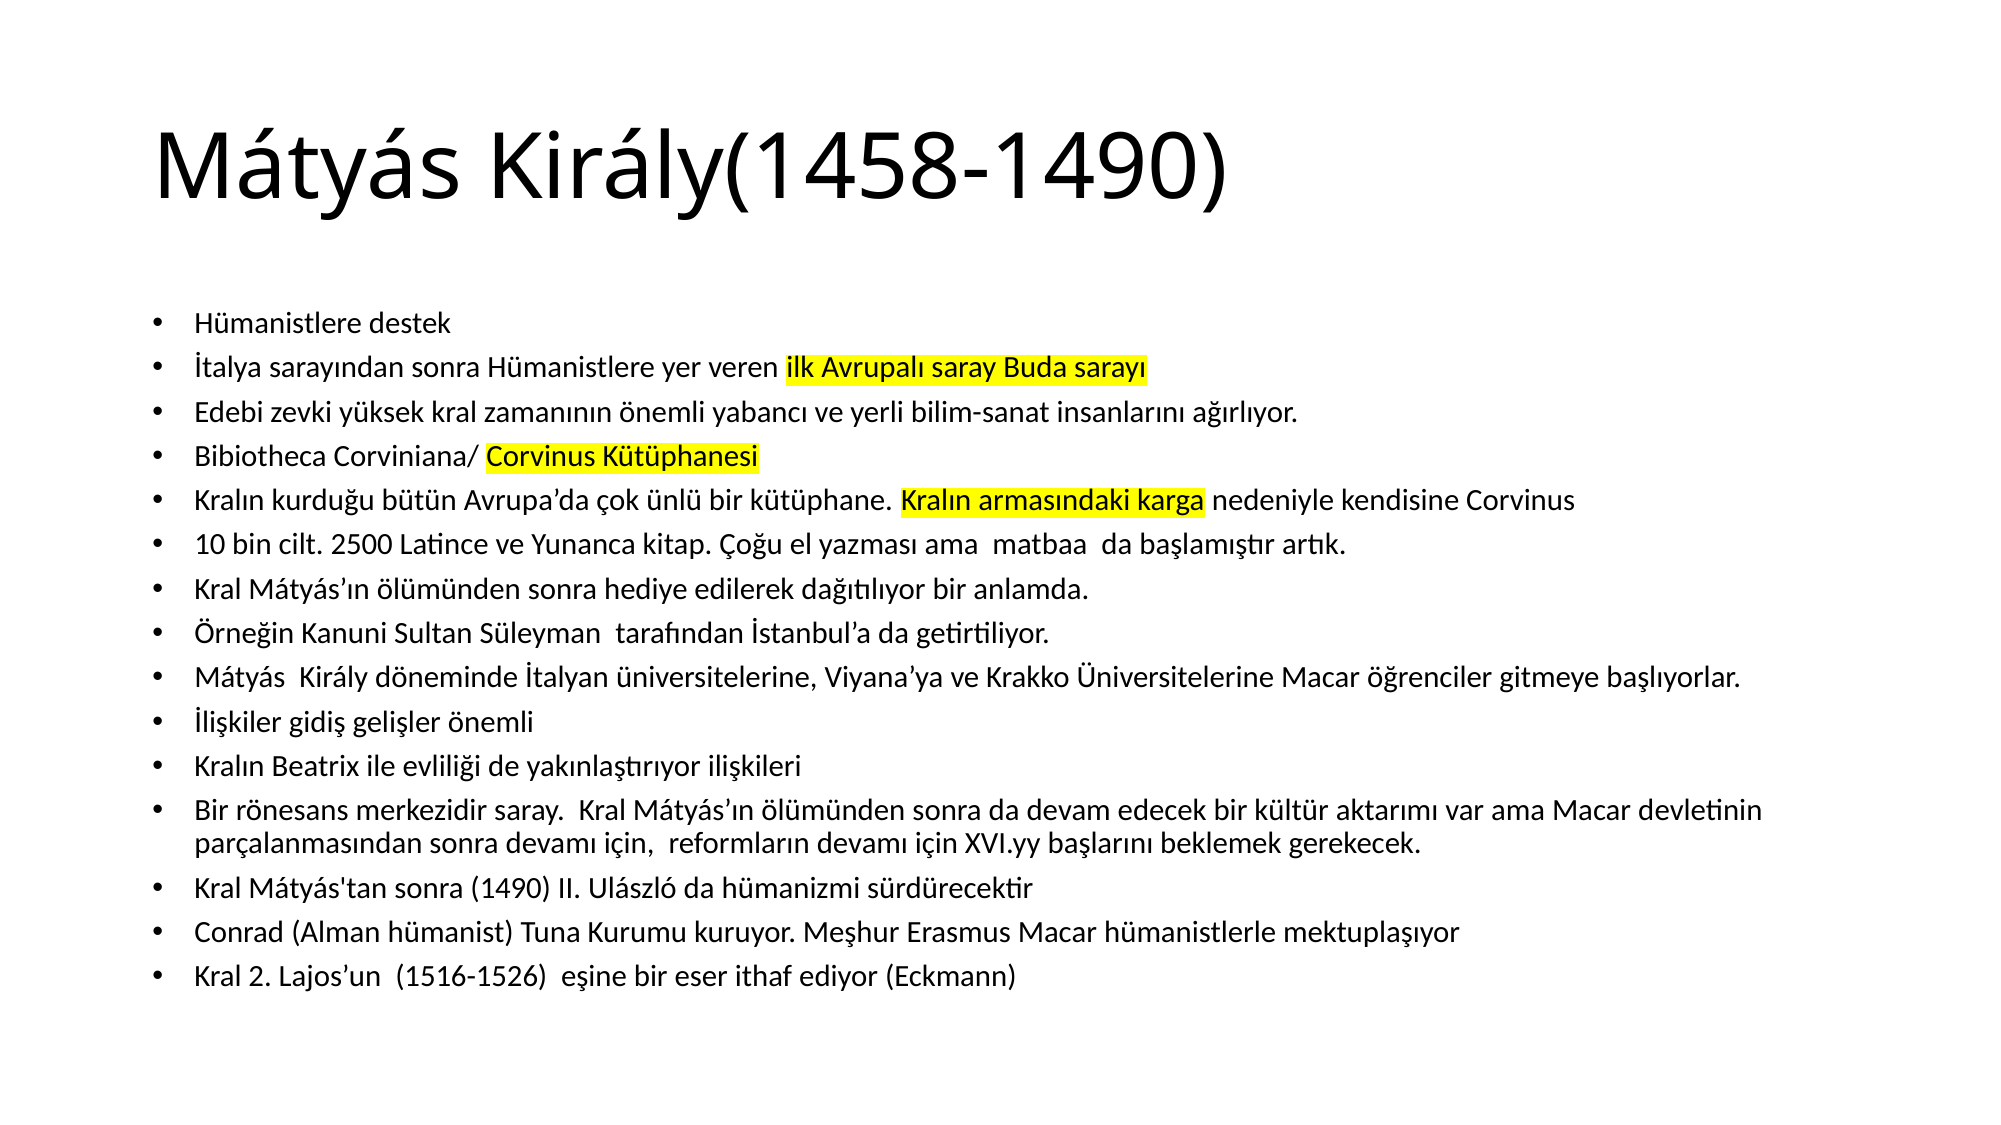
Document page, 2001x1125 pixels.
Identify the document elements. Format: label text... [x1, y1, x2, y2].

title Mátyás Király(1458-1490) [137, 59, 1863, 278]
list Hümanistlere destek İtalya sarayından sonra Hümanistlere yer veren ilk Avrupalı saray Buda sarayı Edebi zevki yüksek kral zamanının önemli yabancı ve yerli bilim-sanat insanlarını ağırlıyor. Bibiotheca Corviniana/ Corvinus Kütüphanesi Kralın kurduğu bütün Avrupa’da çok ünlü bir kütüphane. Kralın armasındaki karga nedeniyle kendisine Corvinus 10 bin cilt. 2500 Latince ve Yunanca kitap. Çoğu el yazması ama matbaa da başlamıştır artık. Kral Mátyás’ın ölümünden sonra hediye edilerek dağıtılıyor bir anlamda. Örneğin Kanuni Sultan Süleyman tarafından İstanbul’a da getirtiliyor. Mátyás Király döneminde İtalyan üniversitelerine, Viyana’ya ve Krakko Üniversitelerine Macar öğrenciler gitmeye başlıyorlar. İlişkiler gidiş gelişler önemli Kralın Beatrix ile evliliği de yakınlaştırıyor ilişkileri Bir rönesans merkezidir saray. Kral Mátyás’ın ölümünden sonra da devam edecek bir kültür aktarımı var ama Macar devletinin parçalanmasından sonra devamı için, reformların devamı için XVI.yy başlarını beklemek gerekecek. Kral Mátyás'tan sonra (1490) II. Ulászló da hümanizmi sürdürecektir Conrad (Alman hümanist) Tuna Kurumu kuruyor. Meşhur Erasmus Macar hümanistlerle mektuplaşıyor Kral 2. Lajos’un (1516-1526) eşine bir eser ithaf ediyor (Eckmann) [137, 299, 1863, 1014]
